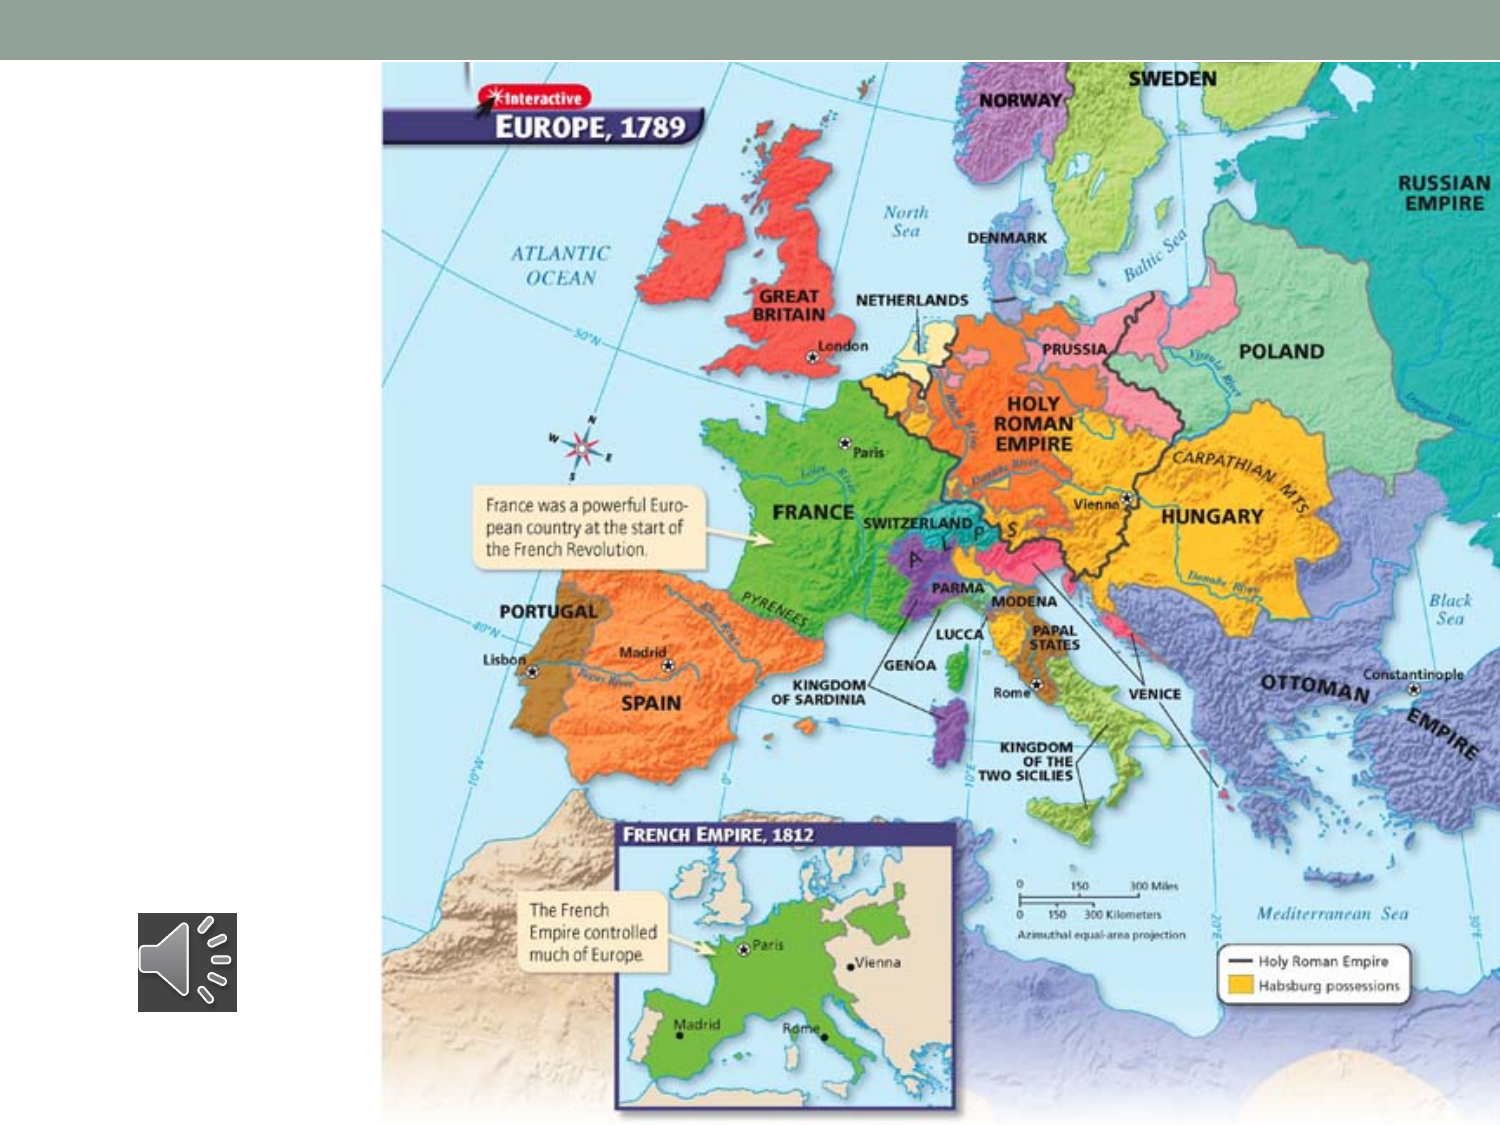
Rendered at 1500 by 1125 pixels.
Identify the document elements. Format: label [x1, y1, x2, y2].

picture [137, 912, 238, 1013]
picture [379, 62, 1500, 1125]
